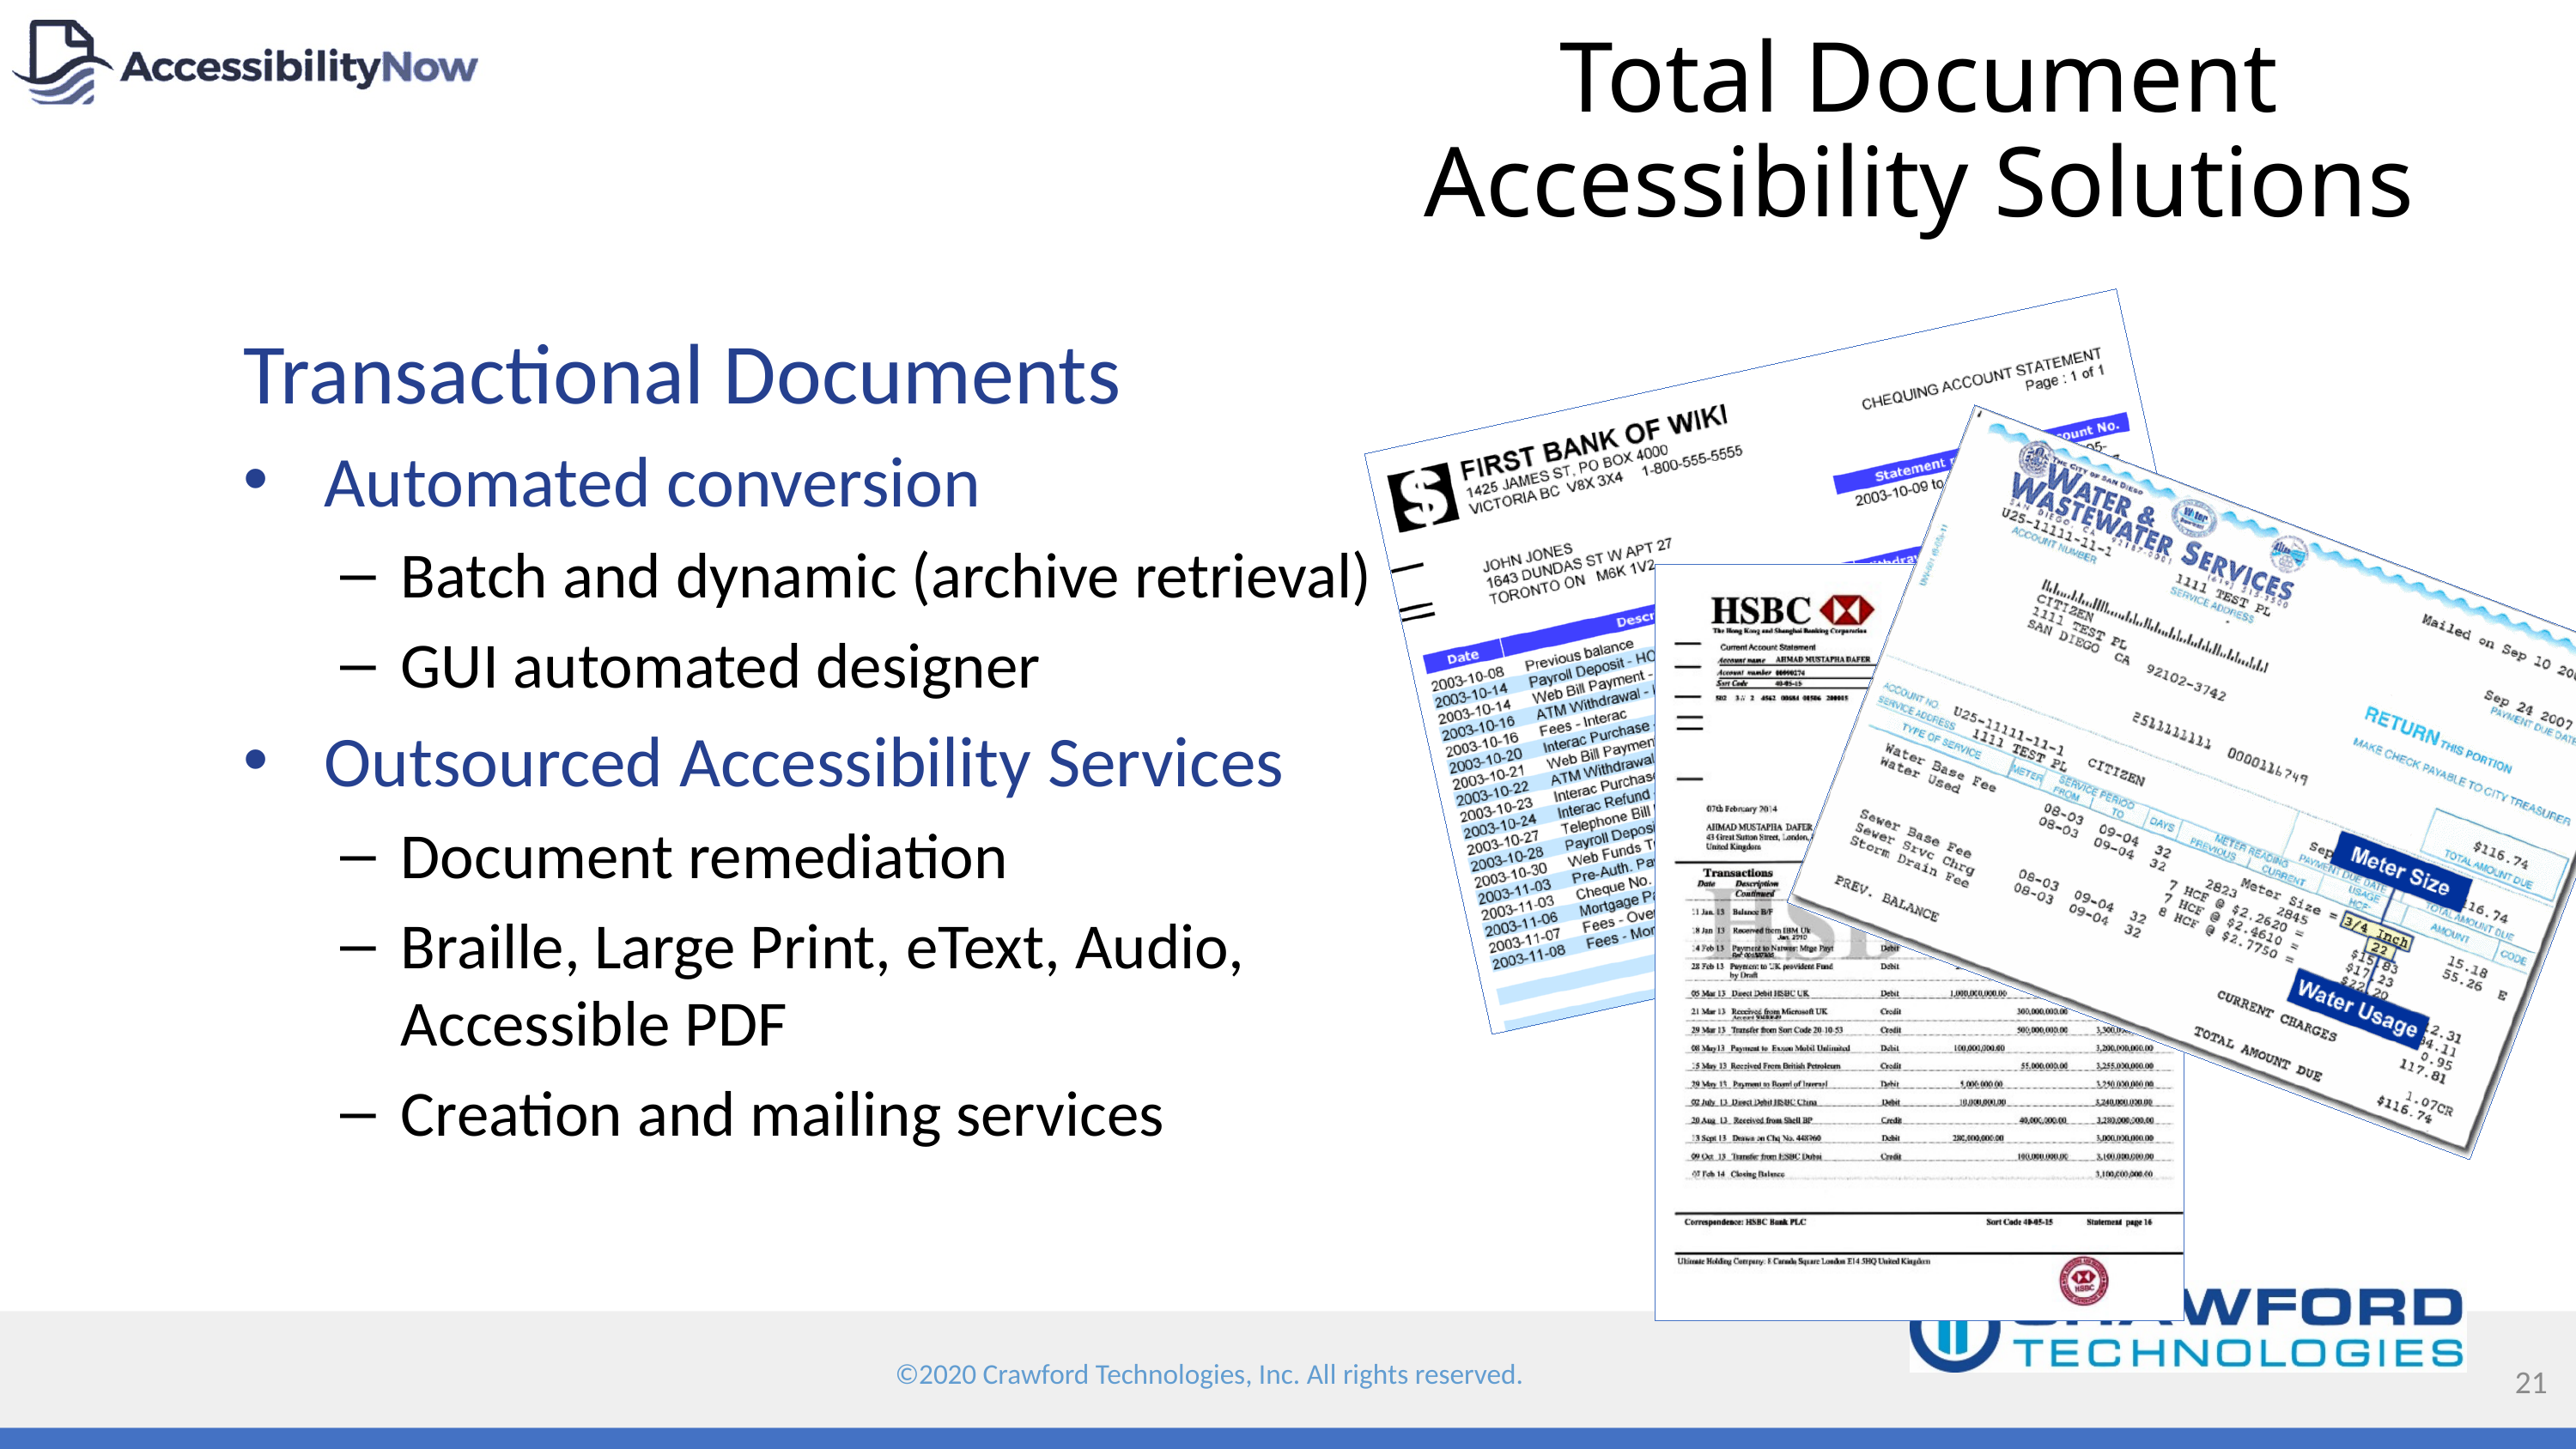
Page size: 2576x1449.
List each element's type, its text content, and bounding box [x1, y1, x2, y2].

text_box Transactional Documents Automated conversion Batch and dynamic (archive retrieval) GUI automated designer Outsourced Accessibility Services Document remediation Braille, Large Print, eText, Audio, Accessible PDF Creation and mailing services [231, 311, 1442, 1192]
picture [1781, 290, 2132, 364]
picture [1910, 1321, 2467, 1373]
picture [0, 9, 489, 115]
title Total Document Accessibility Solutions [1264, 2, 2575, 264]
picture [1366, 444, 1419, 694]
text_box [1419, 364, 2576, 1321]
